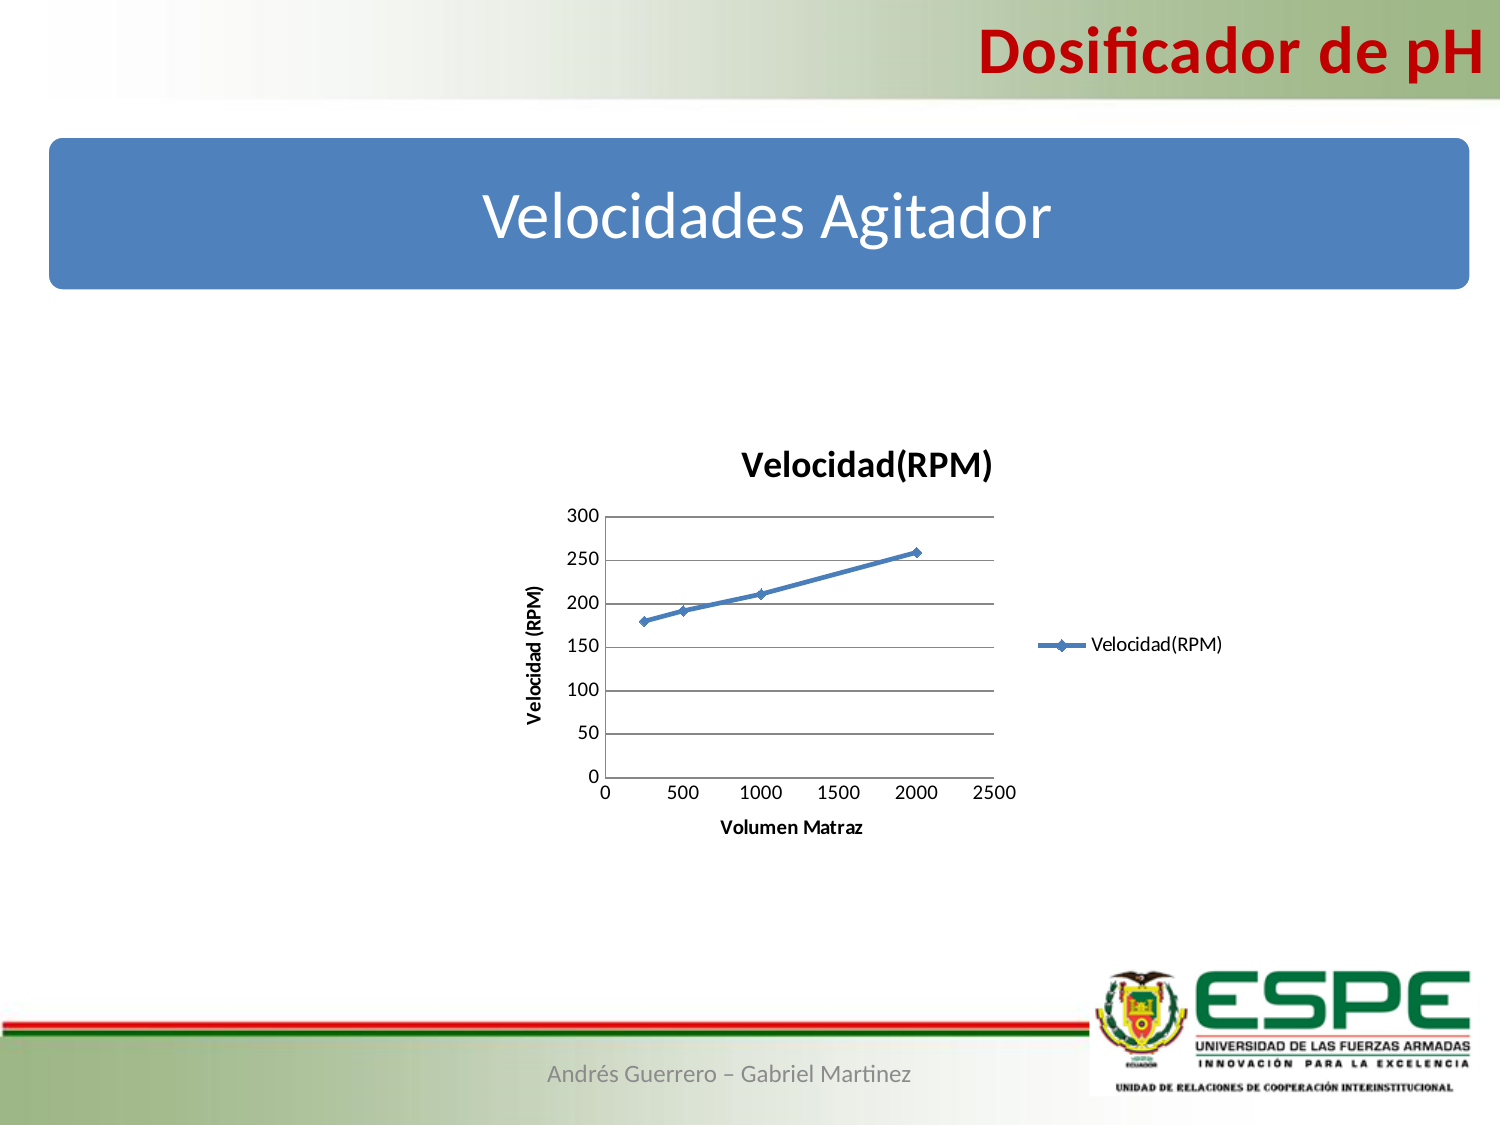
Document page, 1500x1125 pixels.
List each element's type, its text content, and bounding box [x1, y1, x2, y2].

chart [491, 420, 1243, 871]
text_box Andrés Guerrero – Gabriel Martinez [492, 1042, 968, 1103]
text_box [46, 105, 1477, 329]
text_box Dosificador de pH [399, 0, 1500, 95]
picture [0, 0, 1500, 1125]
